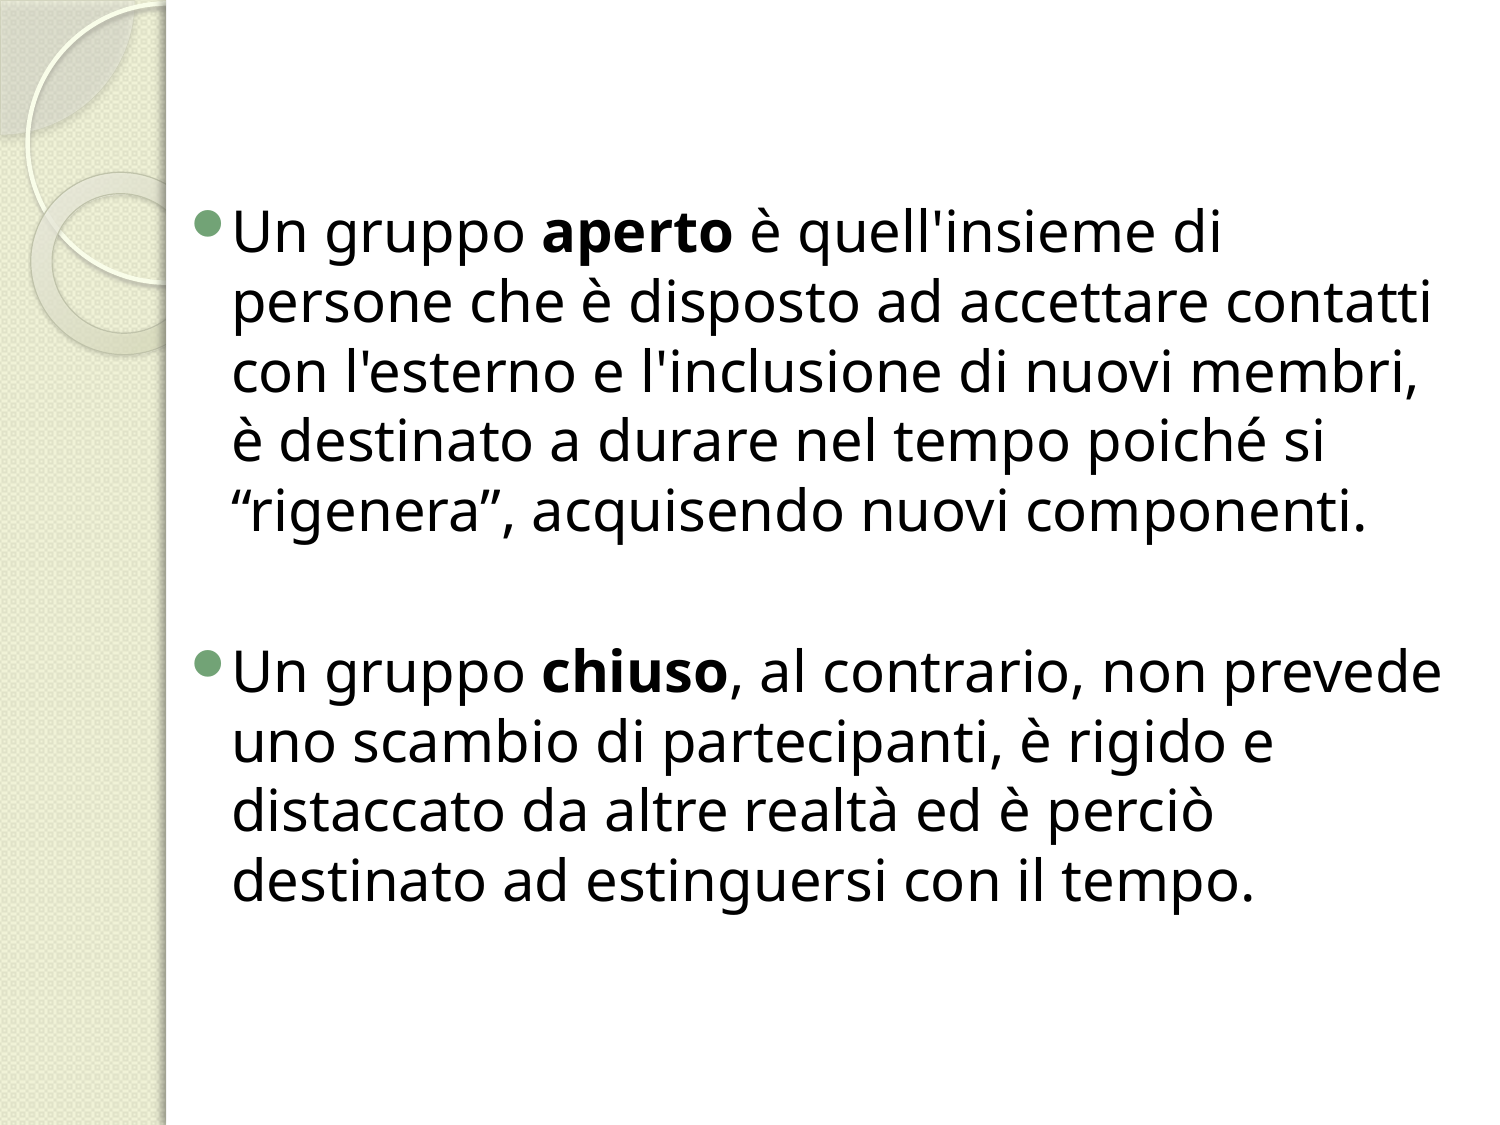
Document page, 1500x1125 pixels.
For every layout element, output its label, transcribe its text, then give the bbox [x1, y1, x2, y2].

list Un gruppo aperto è quell'insieme di persone che è disposto ad accettare contatti con l'esterno e l'inclusione di nuovi membri, è destinato a durare nel tempo poiché si “rigenera”, acquisendo nuovi componenti. Un gruppo chiuso, al contrario, non prevede uno scambio di partecipanti, è rigido e distaccato da altre realtà ed è perciò destinato ad estinguersi con il tempo. [164, 187, 1466, 1025]
